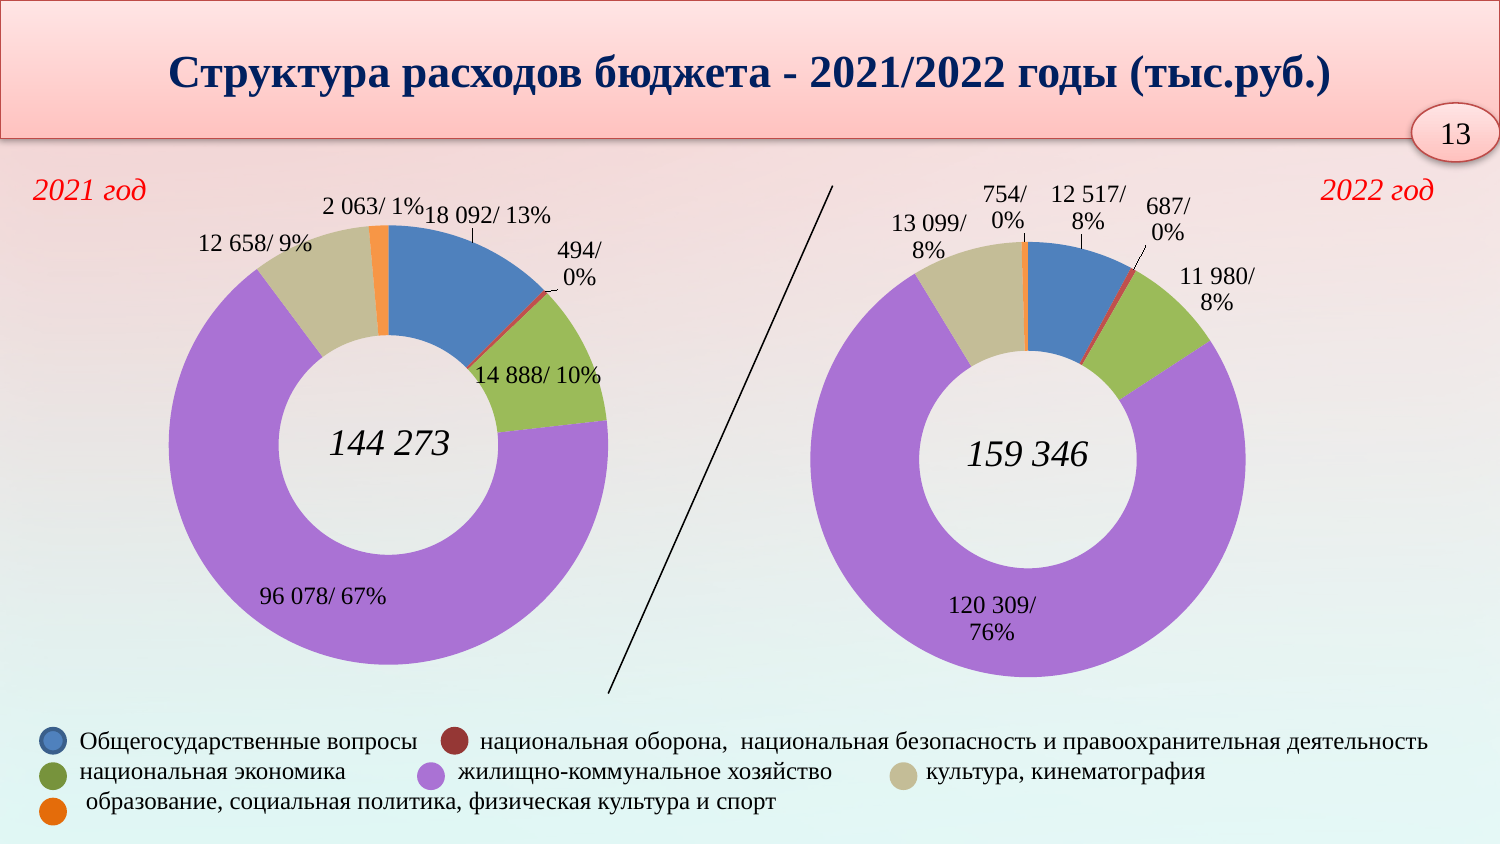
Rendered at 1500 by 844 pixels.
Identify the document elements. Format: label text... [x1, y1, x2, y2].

text_box [417, 762, 445, 791]
text_box Структура расходов бюджета - 2021/2022 годы (тыс.руб.) [0, 0, 1500, 139]
text_box [440, 726, 469, 755]
text_box 2021 год [18, 161, 162, 215]
text_box 2022 год [1369, 161, 1450, 215]
text_box [39, 726, 67, 755]
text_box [607, 185, 833, 694]
text_box Общегосударственные вопросы национальная оборона, национальная безопасность и правоохранительная деятельность национальная экономика жилищно-коммунальное хозяйство культура, кинематография образование, социальная политика, физическая культура и спорт [64, 717, 1471, 822]
text_box 13 [1410, 102, 1500, 163]
text_box [39, 797, 67, 826]
chart [100, 173, 644, 706]
text_box [39, 762, 67, 791]
chart [785, 149, 1365, 682]
text_box [889, 762, 918, 791]
